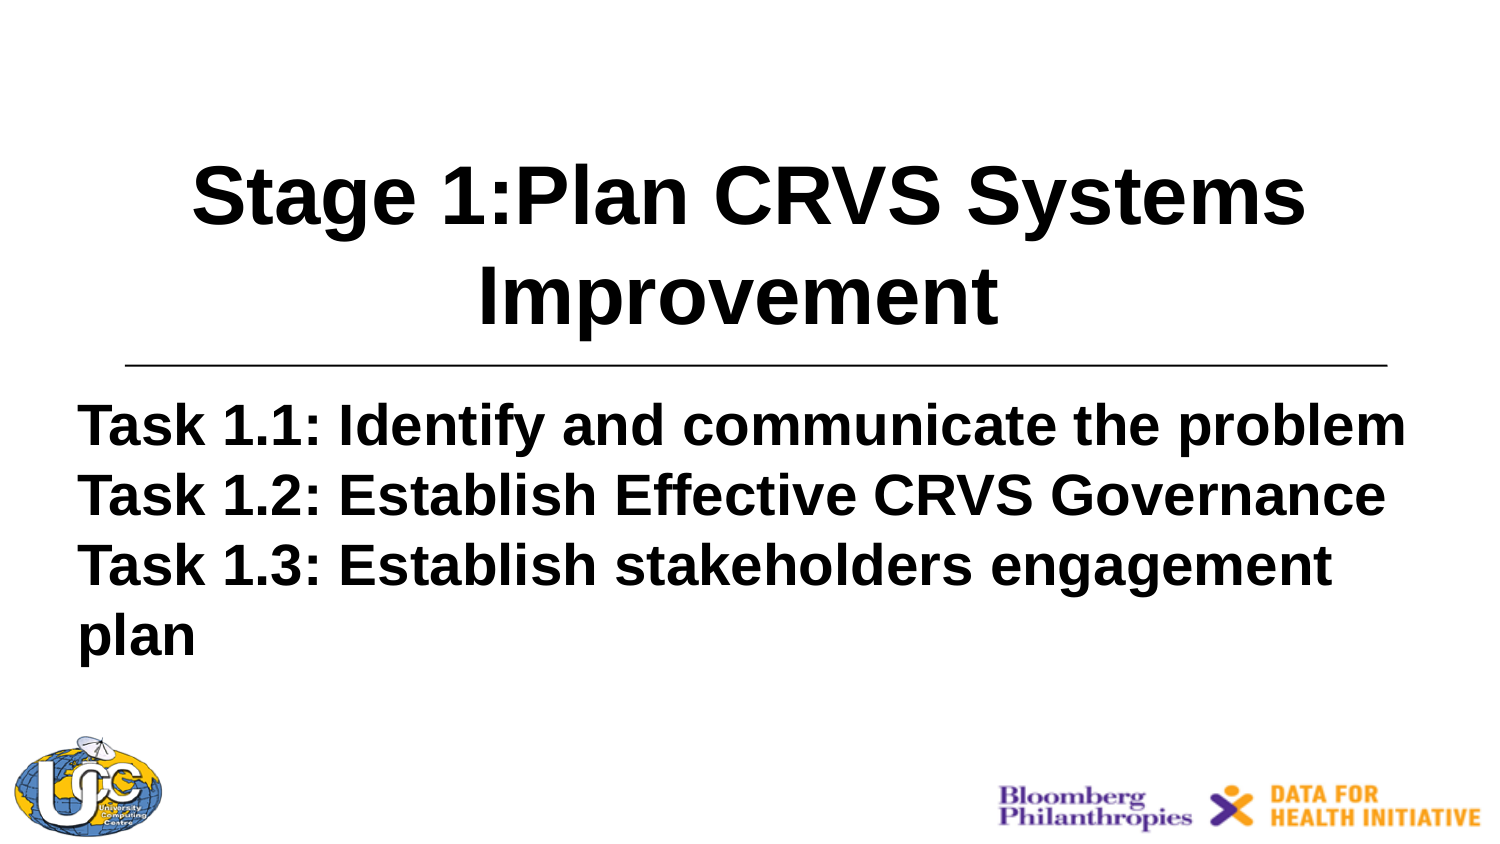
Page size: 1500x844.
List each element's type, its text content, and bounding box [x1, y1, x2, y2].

title Stage 1:Plan CRVS Systems Improvement [87, 21, 1413, 357]
subtitle Task 1.1: Identify and communicate the problem Task 1.2: Establish Effective CRVS Governance Task 1.3: Establish stakeholders engagement plan [62, 371, 1475, 722]
picture [993, 780, 1488, 835]
picture [13, 735, 163, 844]
